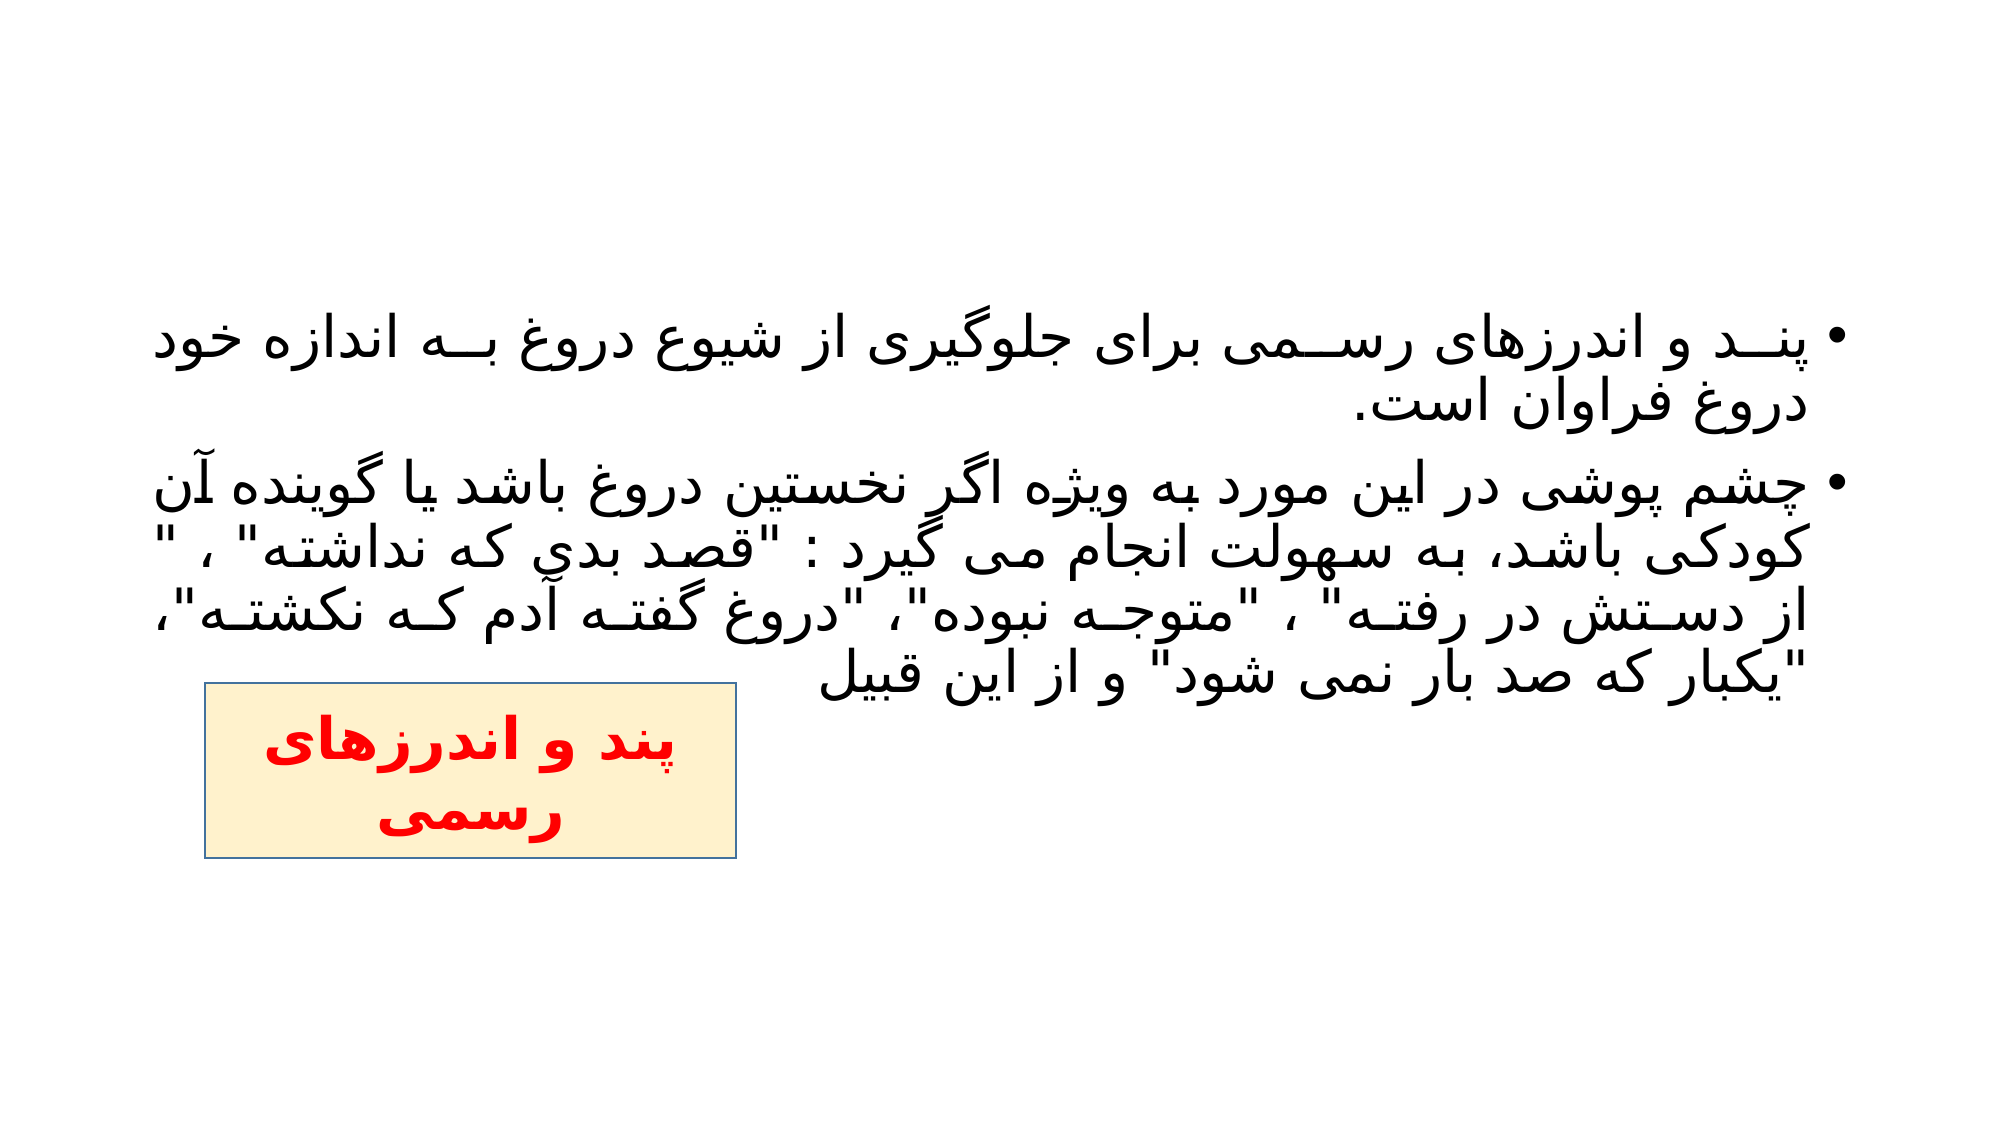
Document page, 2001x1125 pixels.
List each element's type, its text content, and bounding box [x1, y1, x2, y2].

text_box پند و اندرزهای رسمی [204, 682, 737, 859]
list پند و اندرزهای رسمی برای جلوگیری از شیوع دروغ به اندازه خود دروغ فراوان است. چشم پوشی در این مورد به ویژه اگر نخستین دروغ باشد یا گوینده آن کودکی باشد، به سهولت انجام می گیرد : "قصد بدی که نداشته" ، " از دستش در رفته" ، "متوجه نبوده"، "دروغ گفته آدم که نكشته"، "یکبار که صد بار نمی شود" و از این قبیل [137, 299, 1863, 1014]
